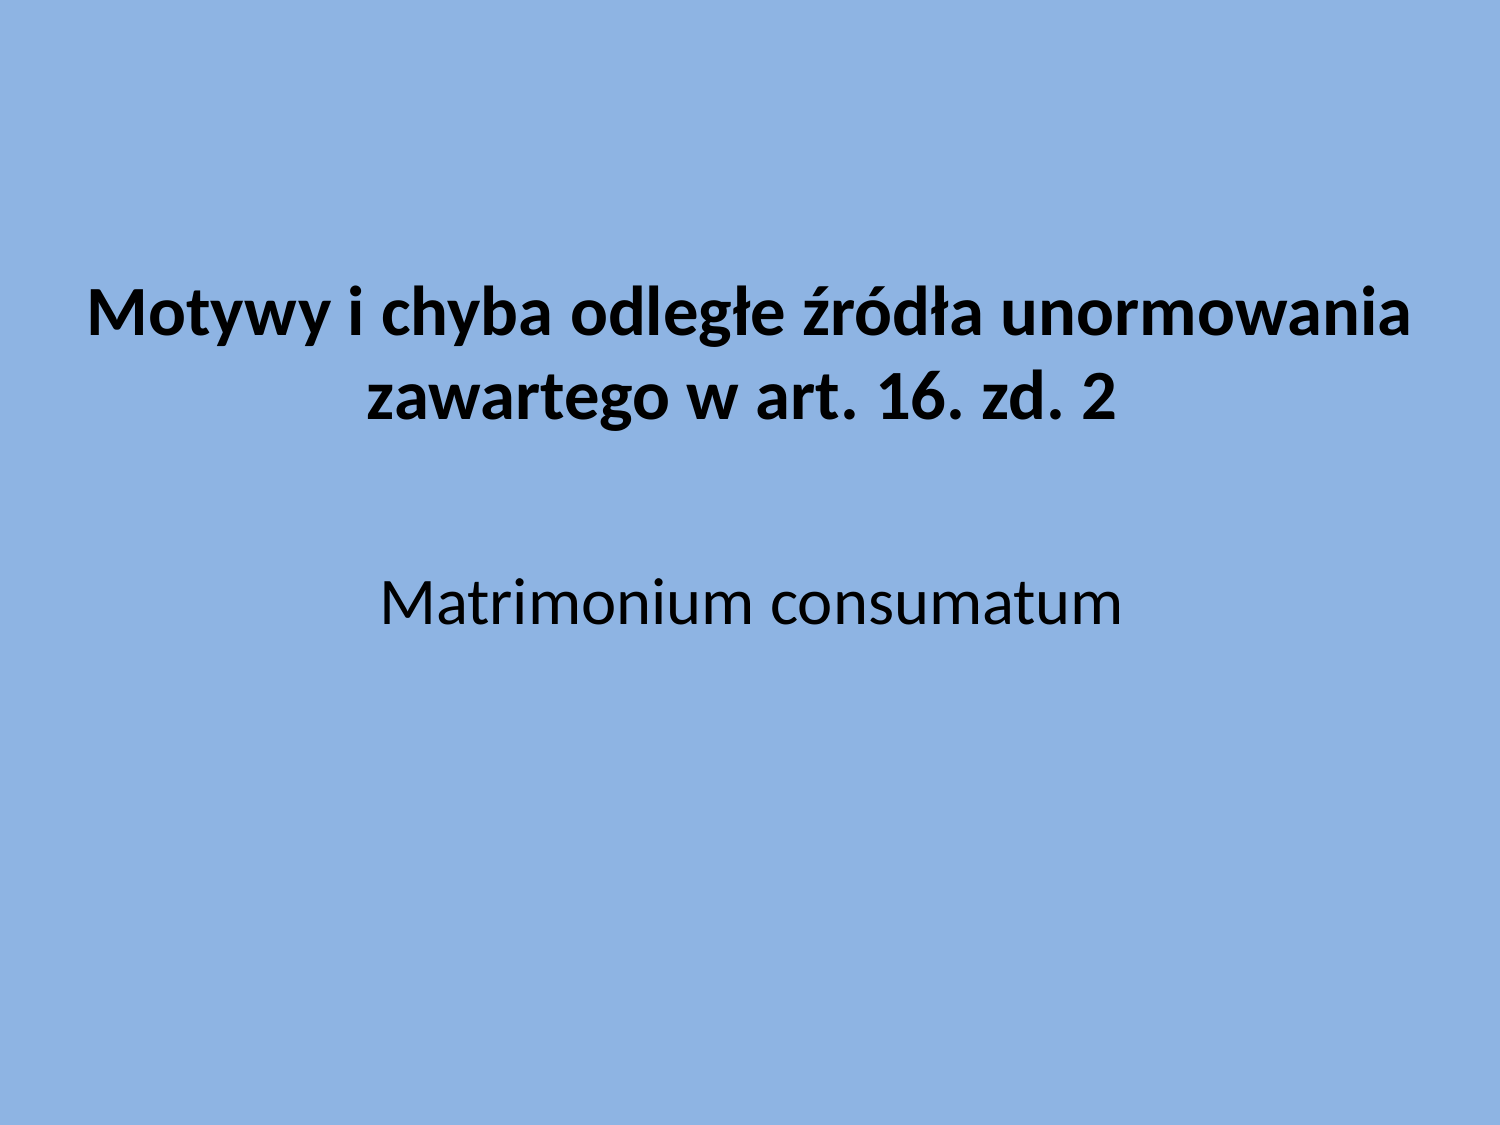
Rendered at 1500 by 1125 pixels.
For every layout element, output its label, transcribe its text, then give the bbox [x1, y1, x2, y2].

list Matrimonium consumatum [76, 550, 1427, 828]
title Motywy i chyba odległe źródła unormowania zawartego w art. 16. zd. 2 [41, 255, 1459, 443]
